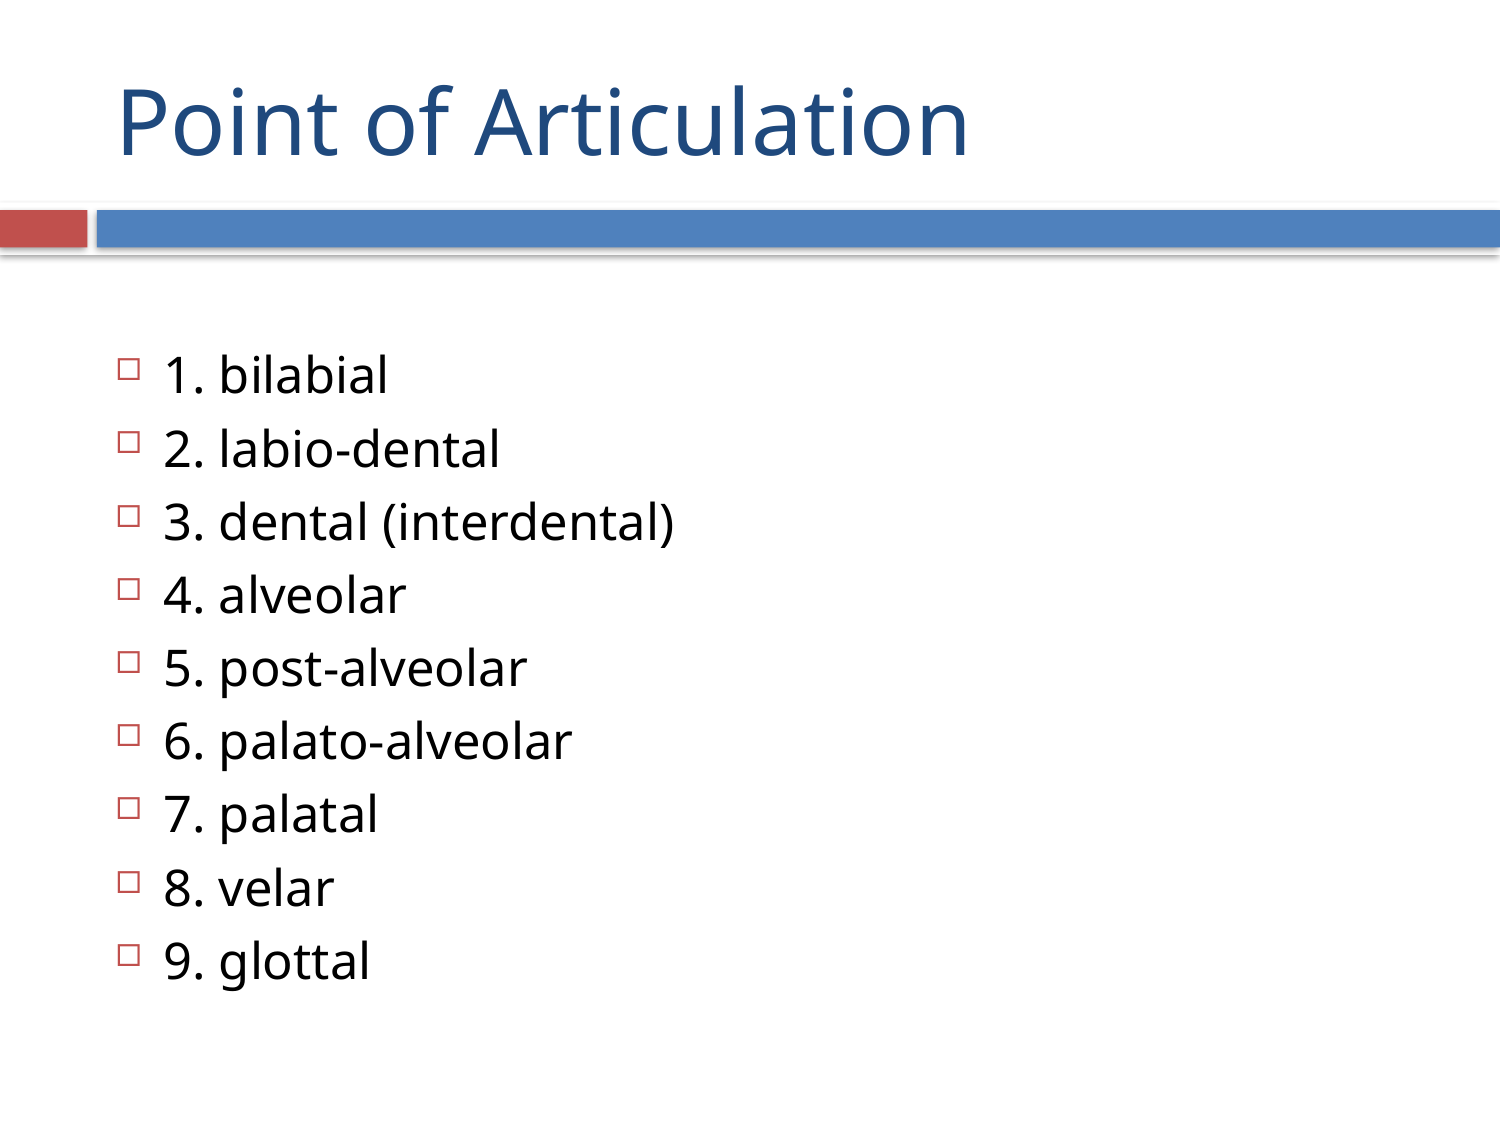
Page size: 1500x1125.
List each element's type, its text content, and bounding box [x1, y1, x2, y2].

title Point of Articulation [100, 37, 1438, 200]
list 1. bilabial 2. labio-dental 3. dental (interdental) 4. alveolar 5. post-alveolar 6. palato-alveolar 7. palatal 8. velar 9. glottal [100, 262, 1438, 1000]
